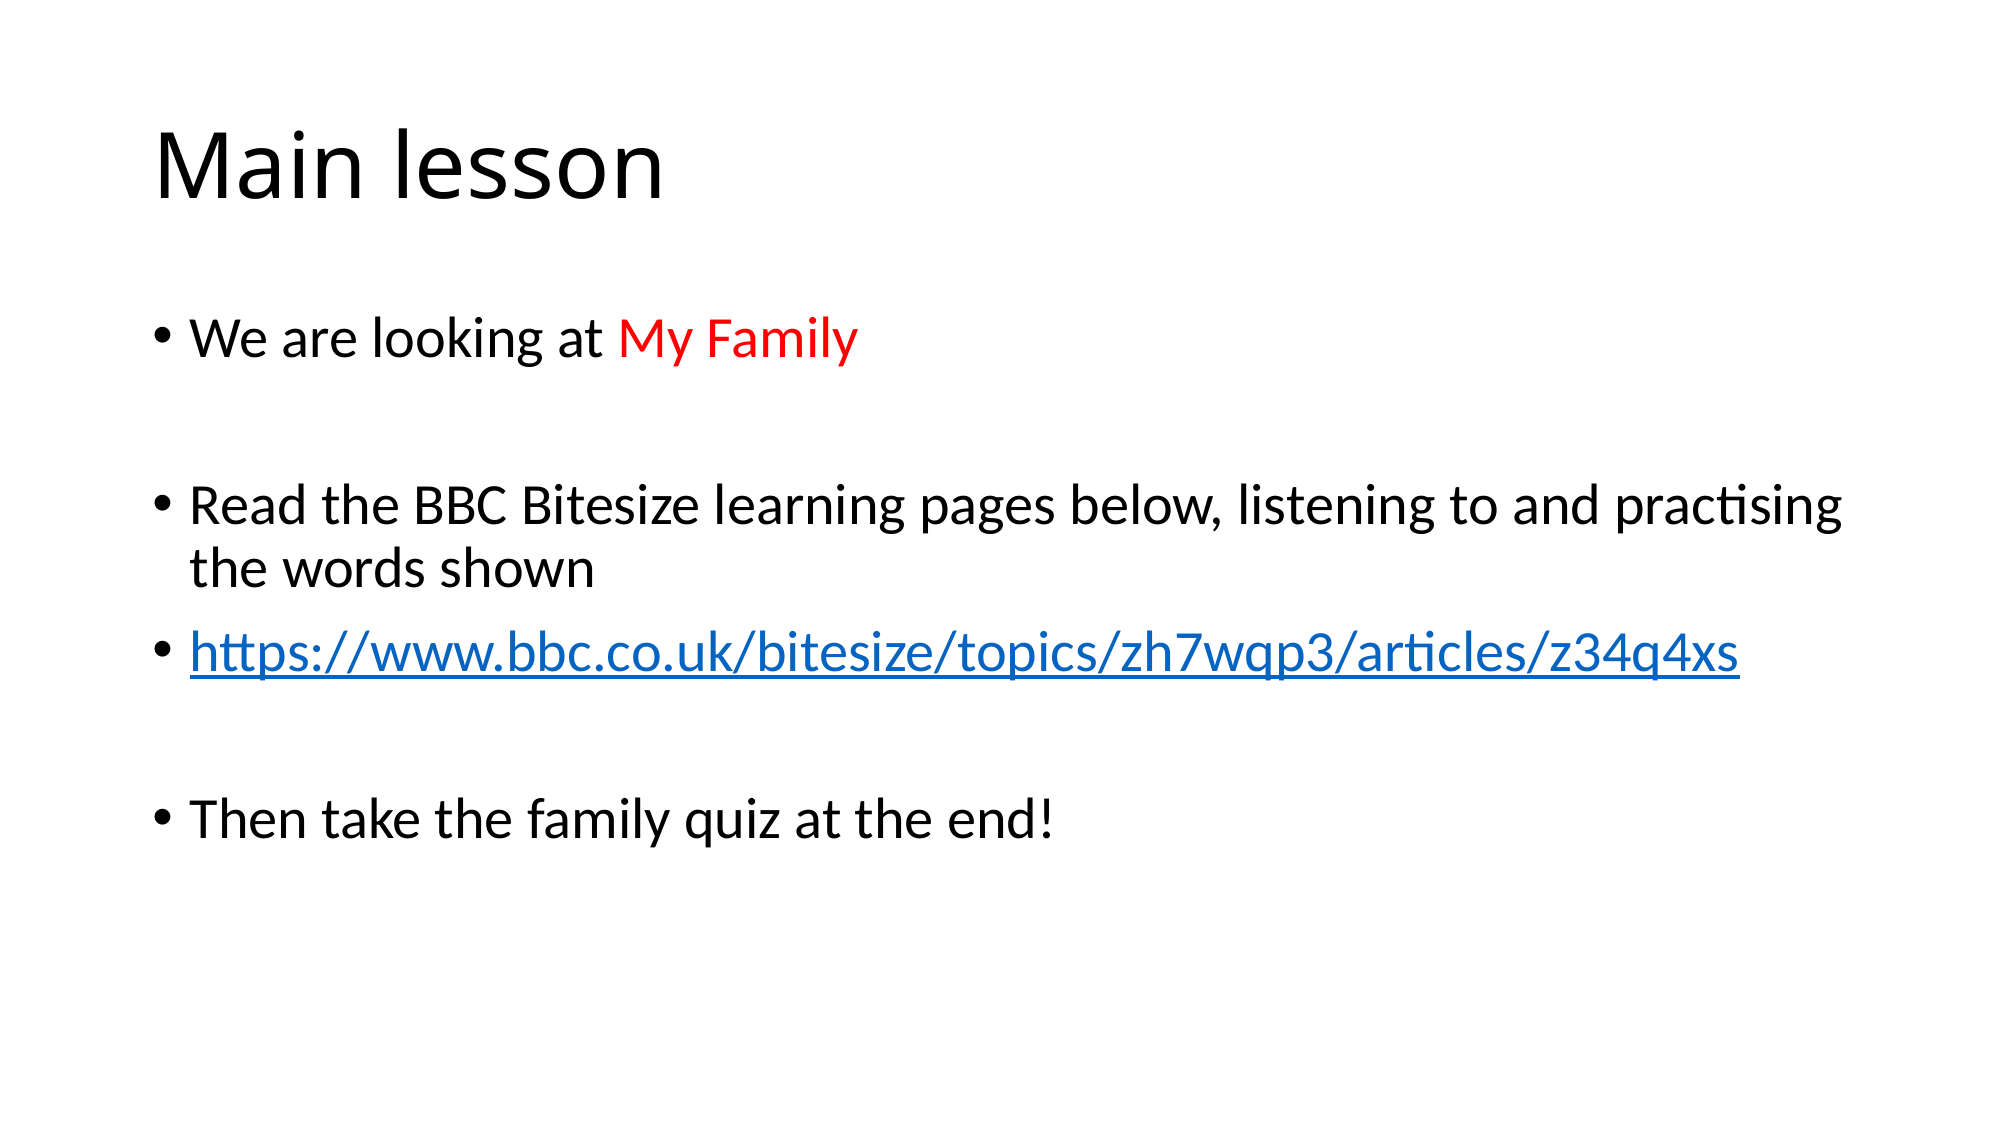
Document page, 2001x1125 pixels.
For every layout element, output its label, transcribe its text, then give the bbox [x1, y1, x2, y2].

list We are looking at My Family Read the BBC Bitesize learning pages below, listening to and practising the words shown https://www.bbc.co.uk/bitesize/topics/zh7wqp3/articles/z34q4xs Then take the family quiz at the end! [137, 299, 1863, 1014]
title Main lesson [137, 59, 1863, 278]
